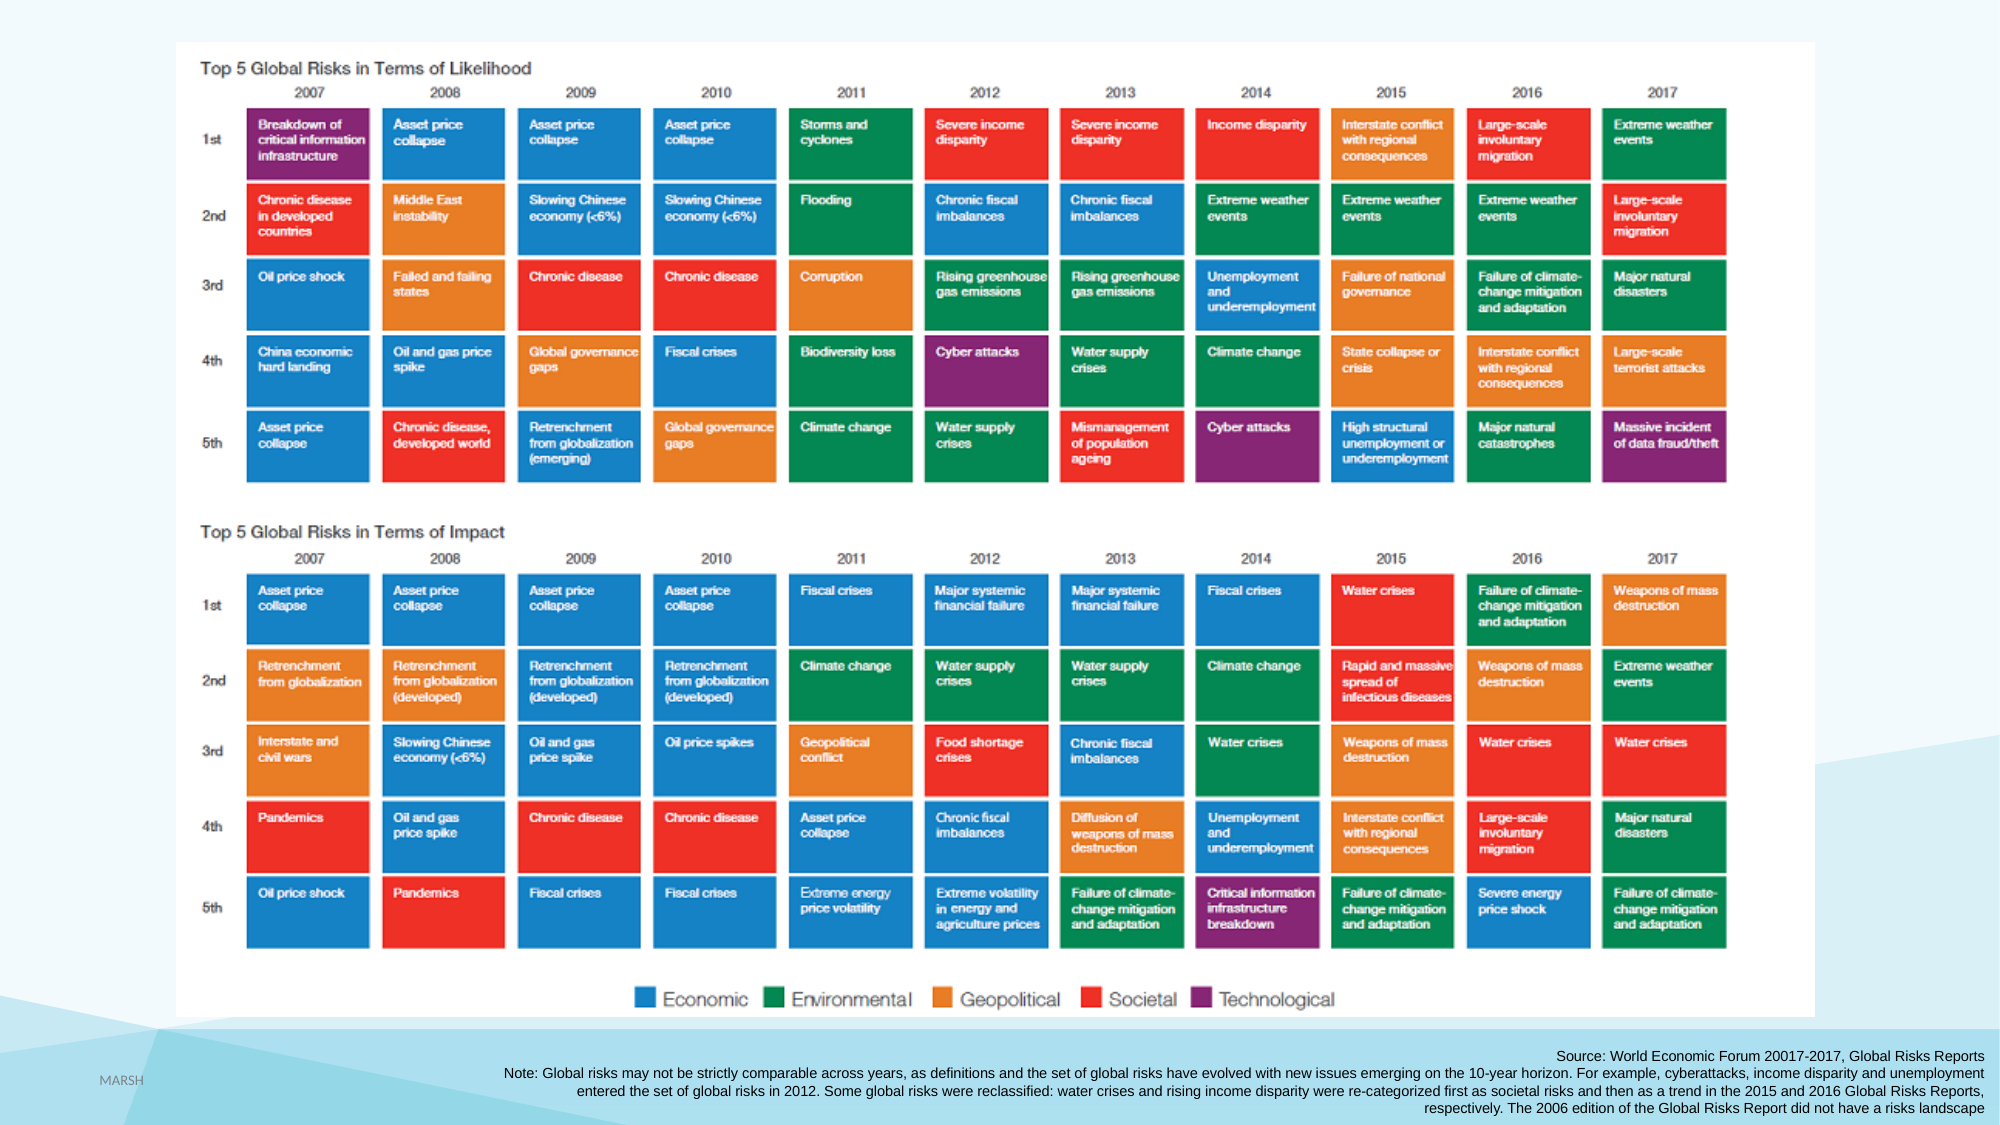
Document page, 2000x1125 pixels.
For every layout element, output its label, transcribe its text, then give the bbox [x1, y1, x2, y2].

text_box Source: World Economic Forum 20017-2017, Global Risks Reports Note: Global risks may not be strictly comparable across years, as definitions and the set of global risks have evolved with new issues emerging on the 10-year horizon. For example, cyberattacks, income disparity and unemployment entered the set of global risks in 2012. Some global risks were reclassified: water crises and rising income disparity were re-categorized first as societal risks and then as a trend in the 2015 and 2016 Global Risks Reports, respectively. The 2006 edition of the Global Risks Report did not have a risks landscape [487, 1039, 2000, 1125]
picture [0, 0, 2000, 1125]
